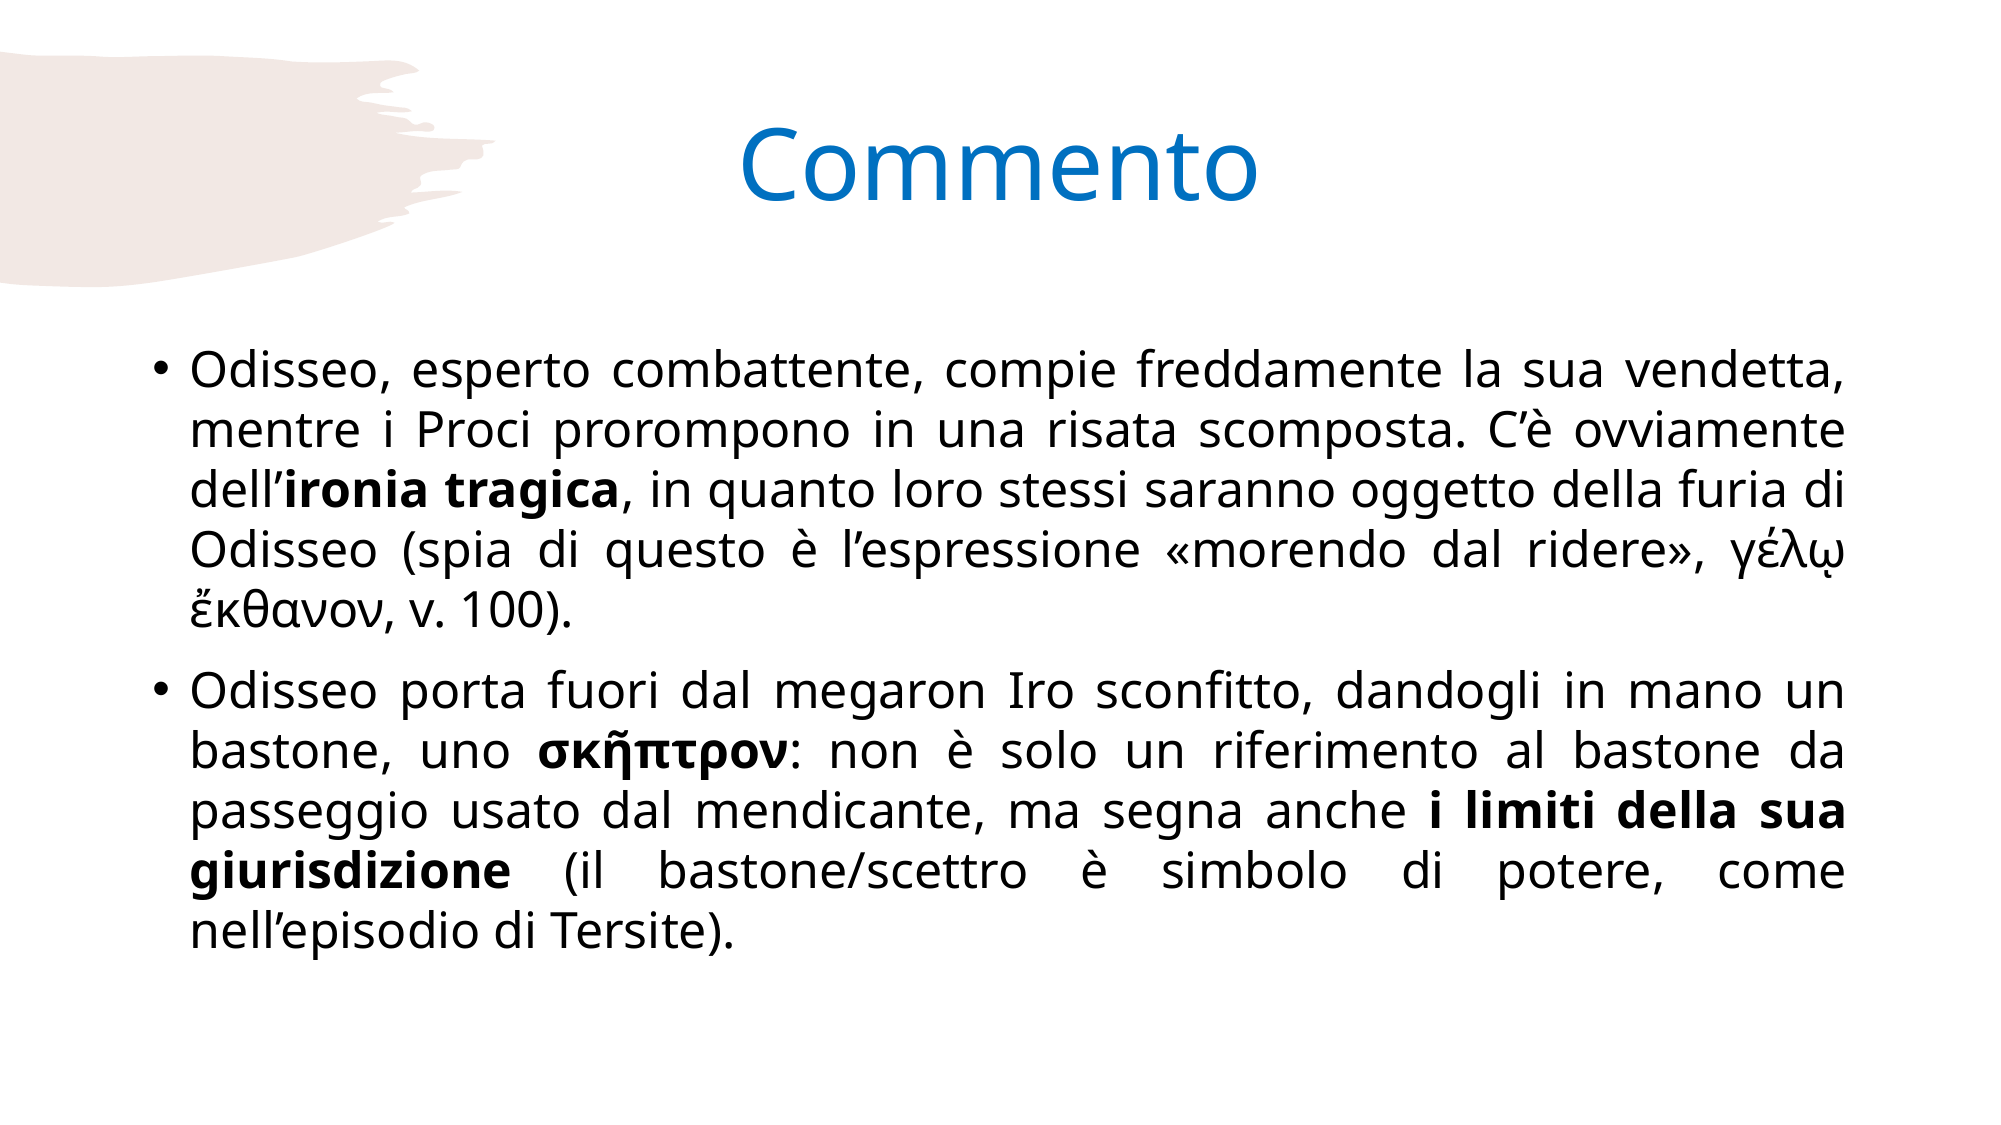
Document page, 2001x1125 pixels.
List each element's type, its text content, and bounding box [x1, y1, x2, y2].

title Commento [137, 59, 1863, 278]
list Odisseo, esperto combattente, compie freddamente la sua vendetta, mentre i Proci prorompono in una risata scomposta. C’è ovviamente dell’ironia tragica, in quanto loro stessi saranno oggetto della furia di Odisseo (spia di questo è l’espressione «morendo dal ridere», γέλῳ ἔκθανον, v. 100). Odisseo porta fuori dal megaron Iro sconfitto, dandogli in mano un bastone, uno σκῆπτρον: non è solo un riferimento al bastone da passeggio usato dal mendicante, ma segna anche i limiti della sua giurisdizione (il bastone/scettro è simbolo di potere, come nell’episodio di Tersite). [137, 329, 1863, 1013]
